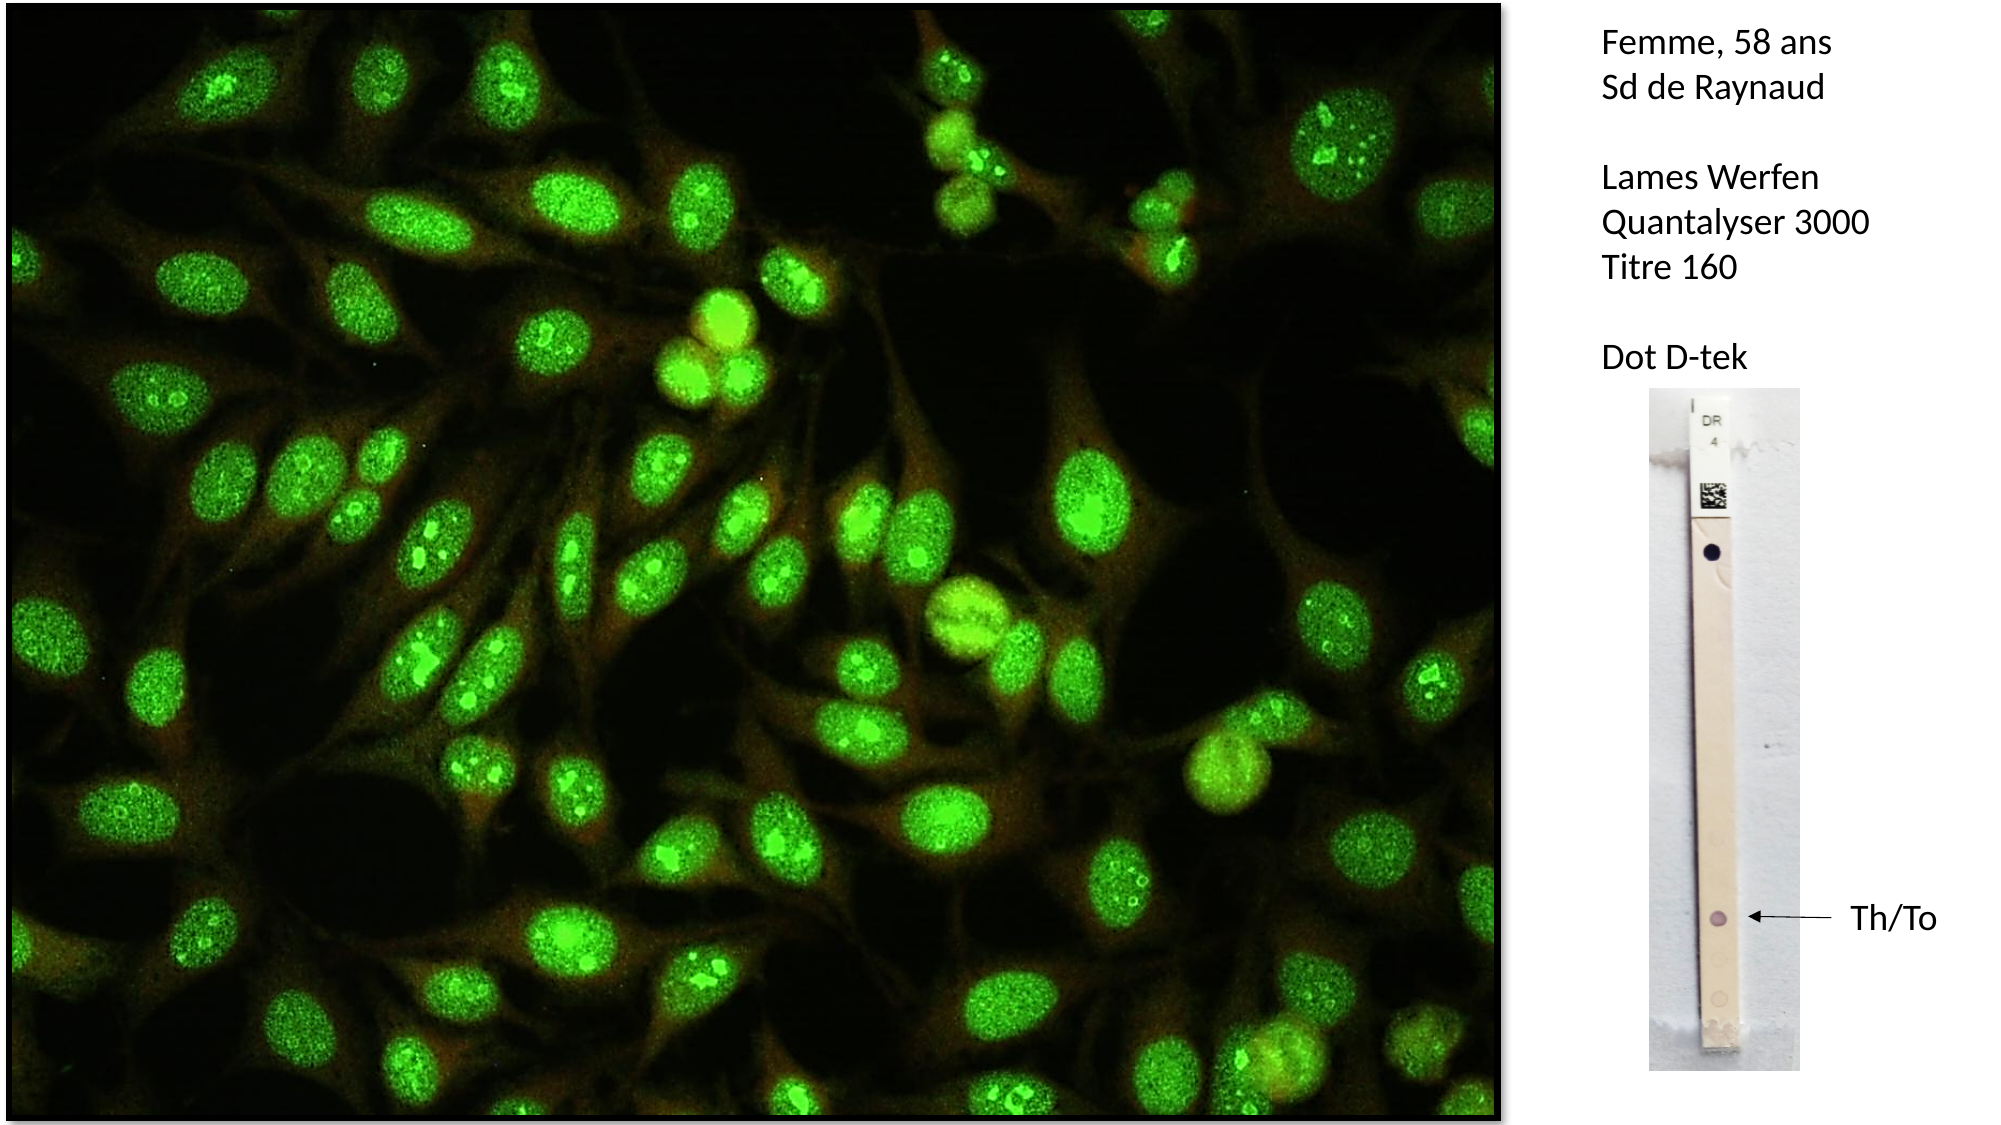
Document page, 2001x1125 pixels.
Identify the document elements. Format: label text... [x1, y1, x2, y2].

text_box Femme, 58 ans Sd de Raynaud Lames Werfen Quantalyser 3000 Titre 160 Dot D-tek [1586, 9, 1886, 430]
text_box Th/To [1835, 886, 1953, 946]
picture [12, 9, 2000, 1115]
